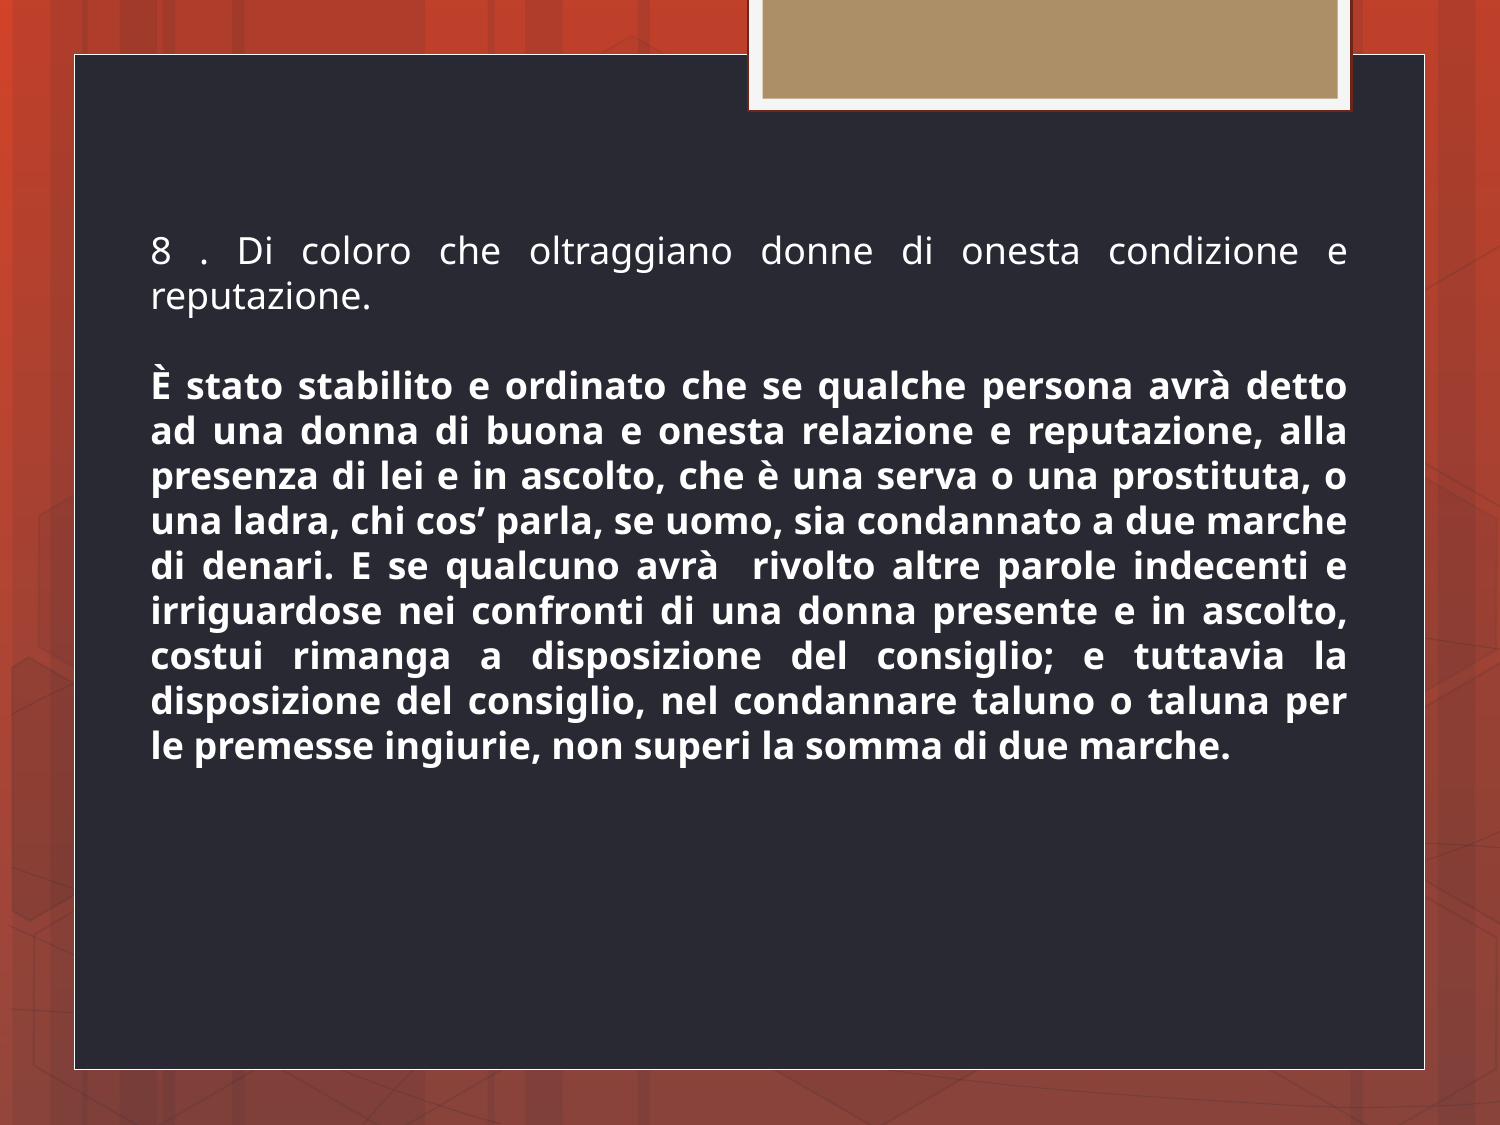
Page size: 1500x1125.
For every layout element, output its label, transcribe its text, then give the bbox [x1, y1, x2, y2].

text_box 8 . Di coloro che oltraggiano donne di onesta condizione e reputazione. È stato stabilito e ordinato che se qualche persona avrà detto ad una donna di buona e onesta relazione e reputazione, alla presenza di lei e in ascolto, che è una serva o una prostituta, o una ladra, chi cos’ parla, se uomo, sia condannato a due marche di denari. E se qualcuno avrà rivolto altre parole indecenti e irriguardose nei confronti di una donna presente e in ascolto, costui rimanga a disposizione del consiglio; e tuttavia la disposizione del consiglio, nel condannare taluno o taluna per le premesse ingiurie, non superi la somma di due marche. [135, 219, 1365, 865]
